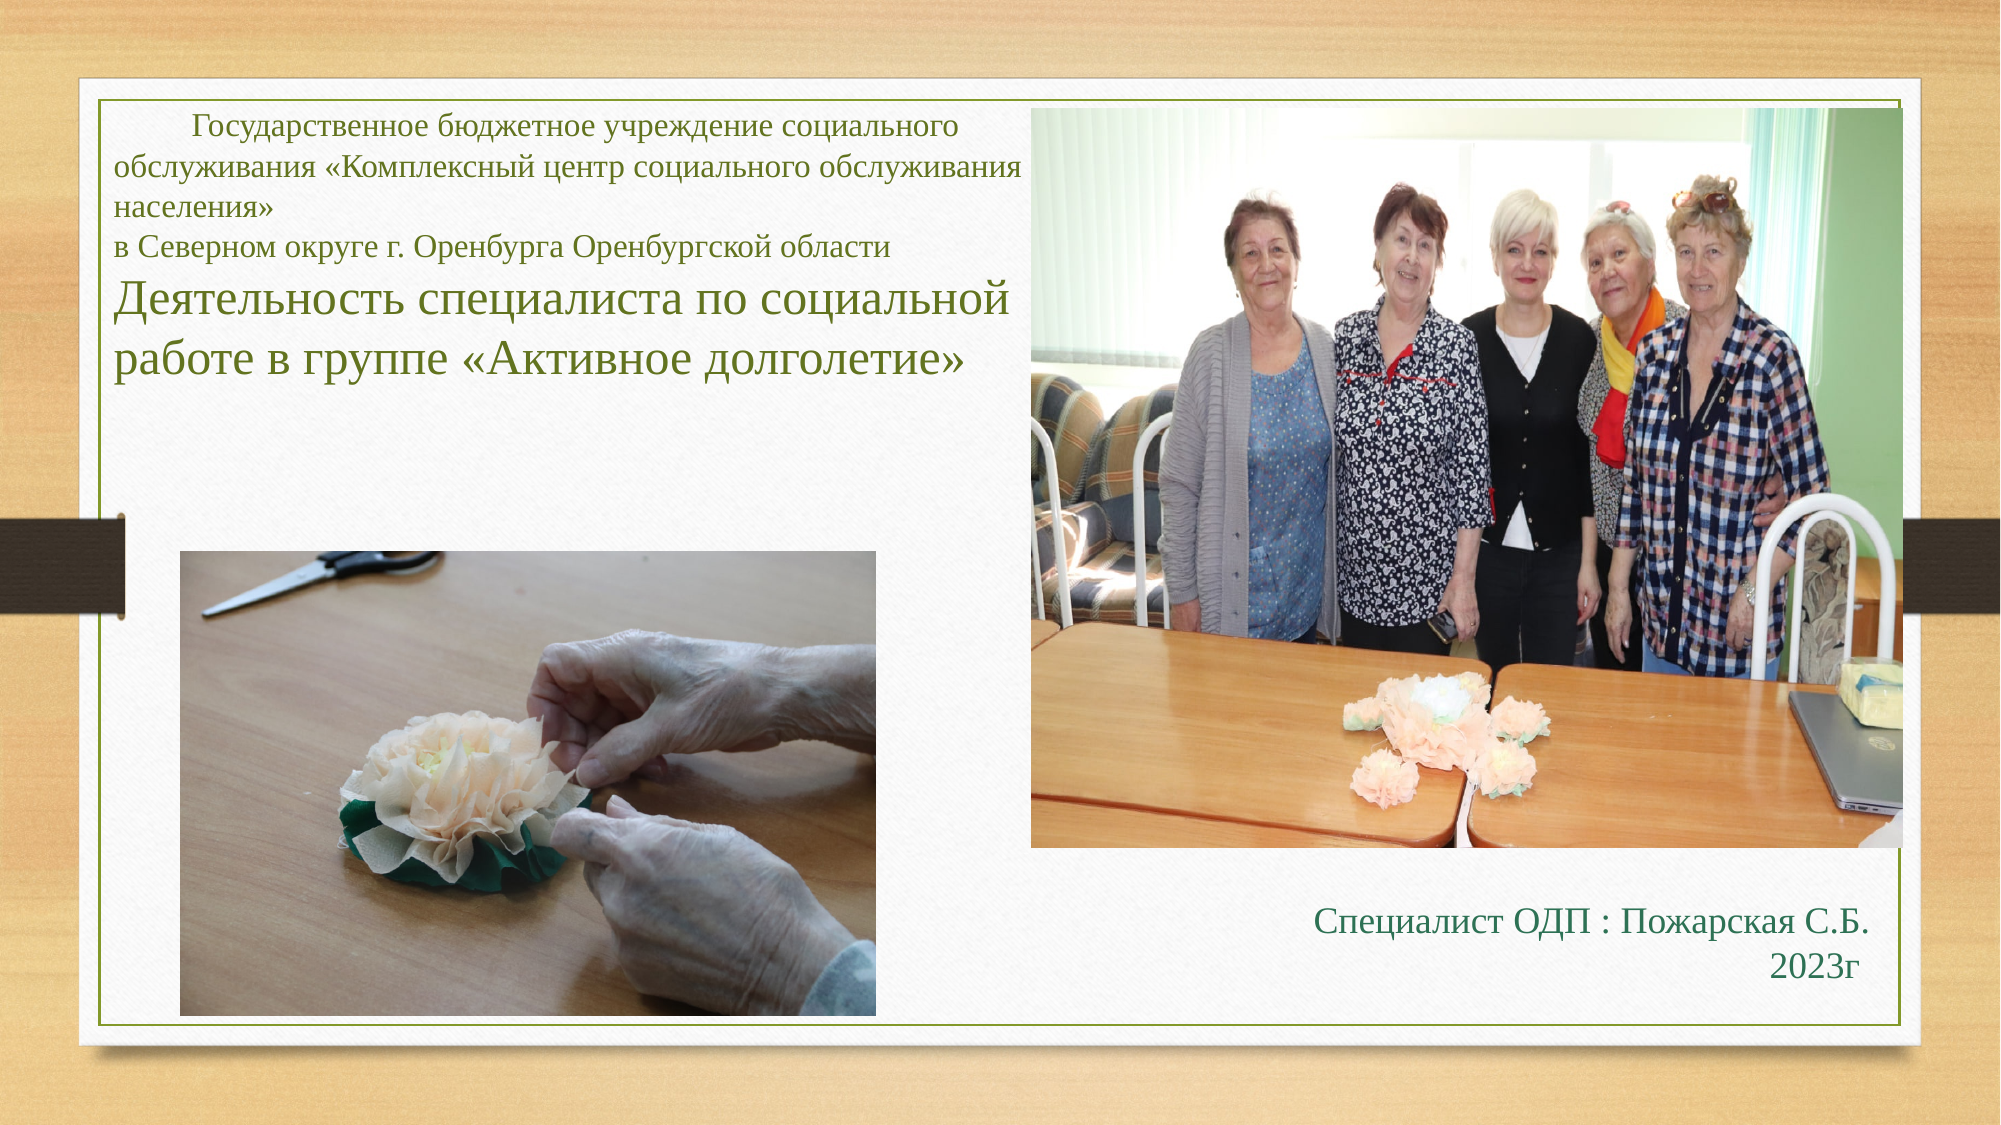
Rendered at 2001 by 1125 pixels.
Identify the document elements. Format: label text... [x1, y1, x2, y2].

text_box Специалист ОДП : Пожарская С.Б. 2023г [1298, 888, 2000, 993]
picture [0, 0, 2001, 1125]
text_box Государственное бюджетное учреждение социального обслуживания «Комплексный центр социального обслуживания населения» в Северном округе г. Оренбурга Оренбургской области Деятельность специалиста по социальной работе в группе «Активное долголетие» [98, 91, 1099, 392]
